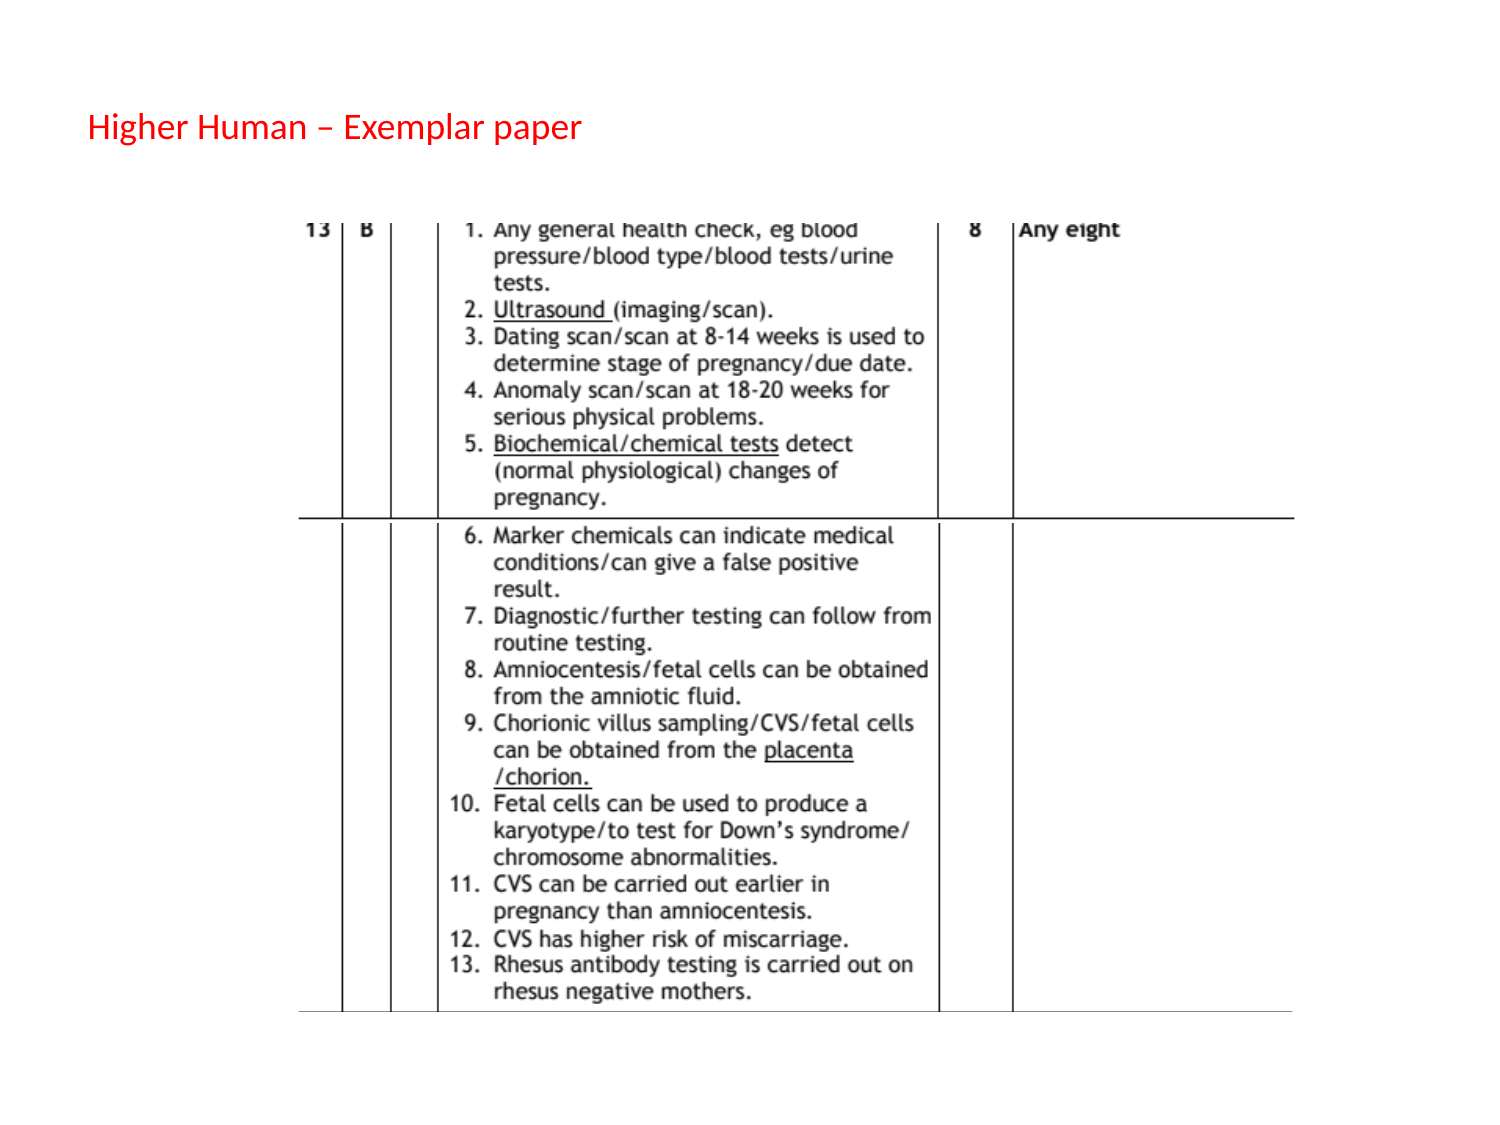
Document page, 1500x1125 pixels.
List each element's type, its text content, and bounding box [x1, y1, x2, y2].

picture [298, 223, 1295, 520]
text_box Higher Human – Exemplar paper [72, 94, 598, 155]
picture [298, 523, 1293, 1012]
